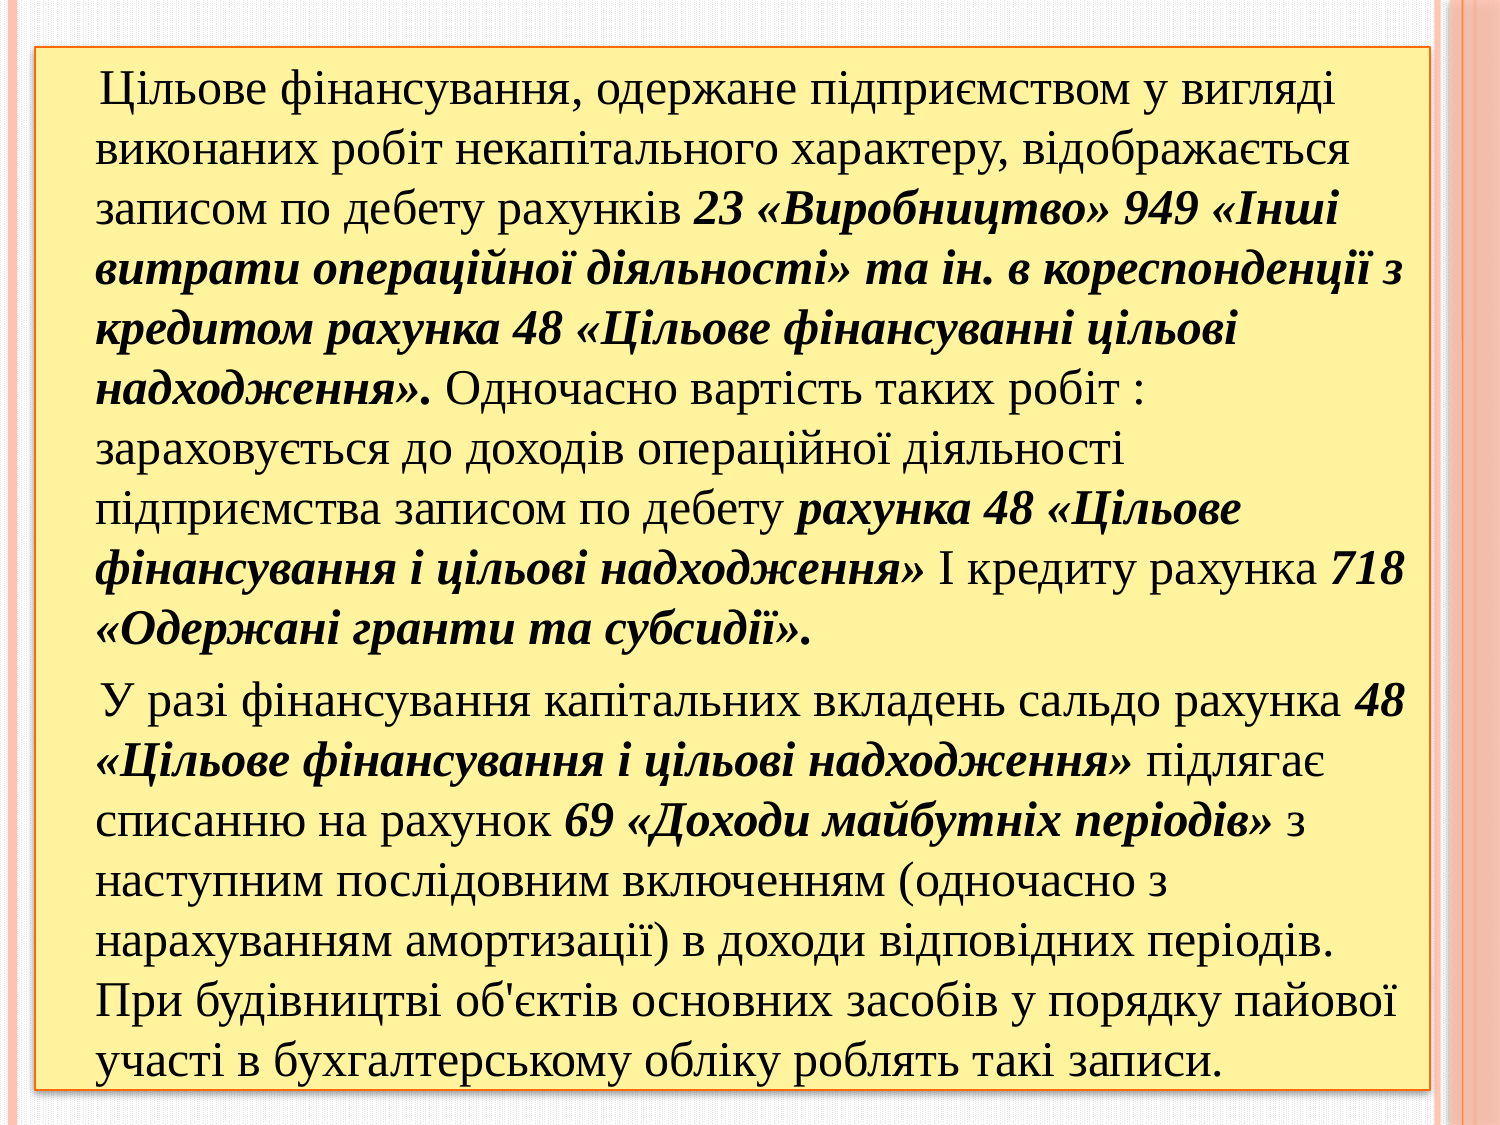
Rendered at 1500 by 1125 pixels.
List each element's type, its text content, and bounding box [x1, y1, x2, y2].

list Цільове фінансування, одержане підприємством у вигляді виконаних робіт некапітального характеру, відображається записом по дебету рахунків 23 «Виробництво» 949 «Інші витрати операційної діяльності» та ін. в кореспонденції з кредитом рахунка 48 «Цільове фінансуванні цільові надходження». Одночасно вартість таких робіт : зараховується до доходів операційної діяльності підприємства записом по дебету рахунка 48 «Цільове фінансування і цільові надходження» І кредиту рахунка 718 «Одержані гранти та субсидії». У разі фінансування капітальних вкладень сальдо рахунка 48 «Цільове фінансування і цільові надходження» підлягає списанню на рахунок 69 «Доходи майбутніх періодів» з наступним послідовним включенням (одночасно з нарахуванням амортизації) в доходи відповідних періодів. При будівництві об'єктів основних засобів у порядку пайової участі в бухгалтерському обліку роблять такі записи. [34, 46, 1431, 1091]
